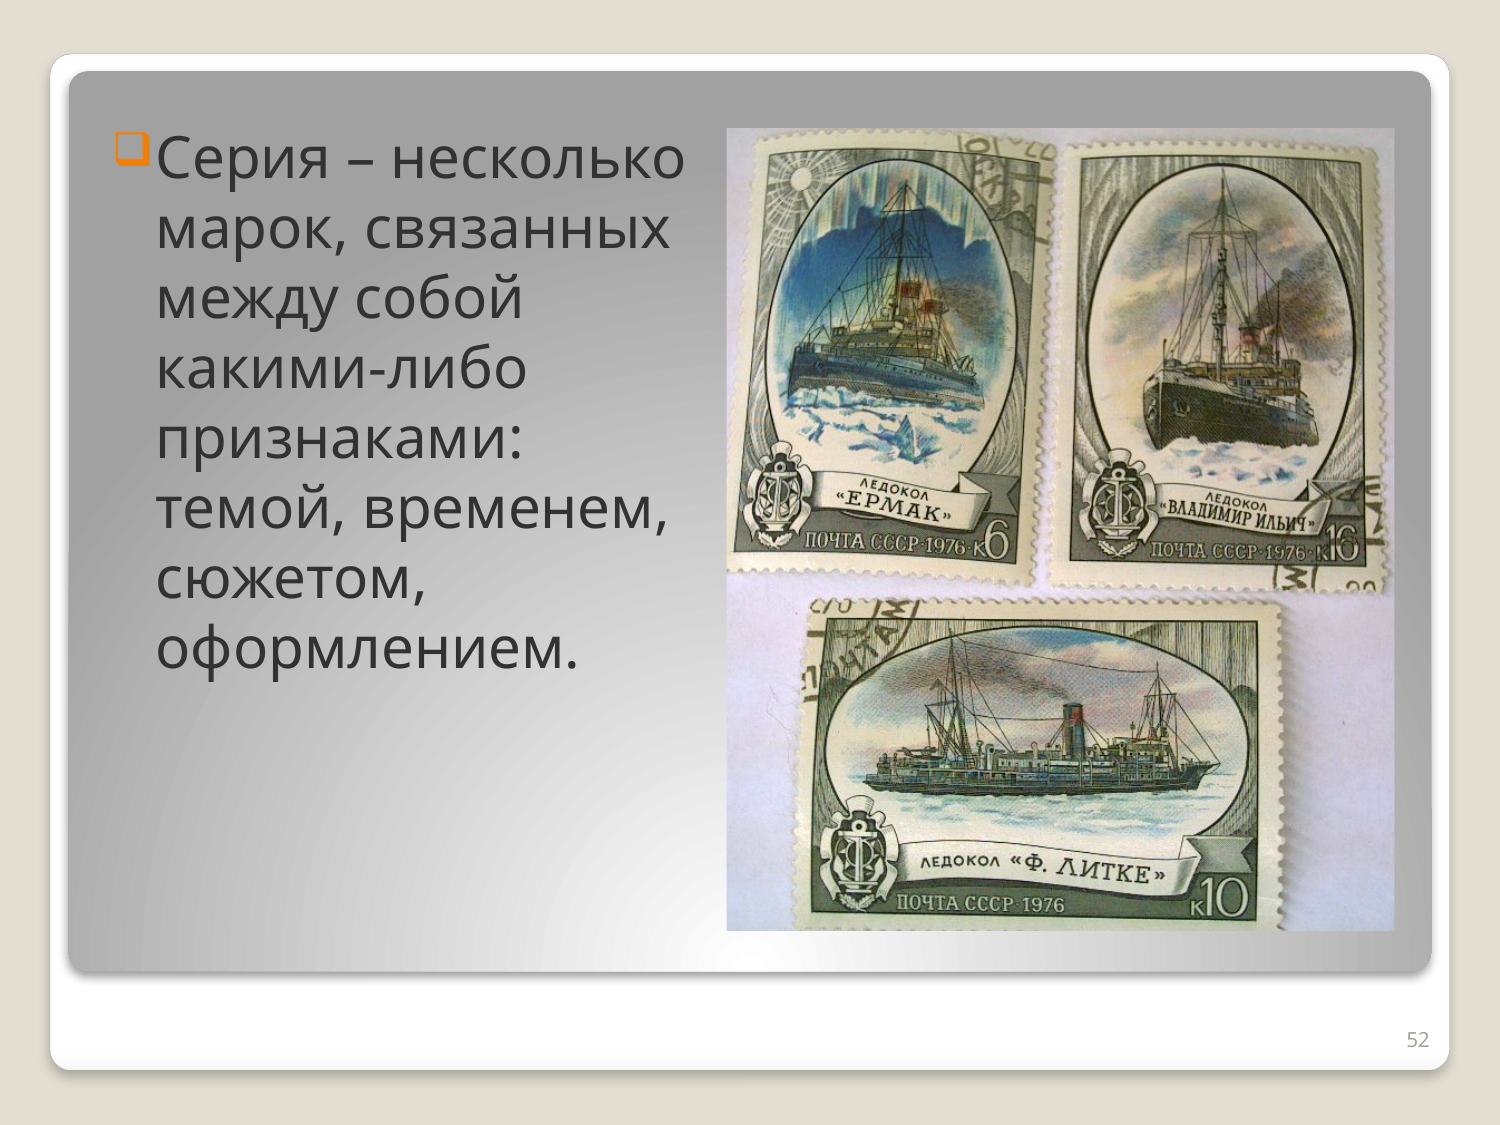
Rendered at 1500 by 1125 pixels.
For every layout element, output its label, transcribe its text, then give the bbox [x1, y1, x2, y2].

slide_number 52 [1369, 1002, 1445, 1063]
picture [726, 128, 1395, 931]
list Серия – несколько марок, связанных между собой какими-либо признаками: темой, временем, сюжетом, оформлением. [82, 105, 715, 926]
